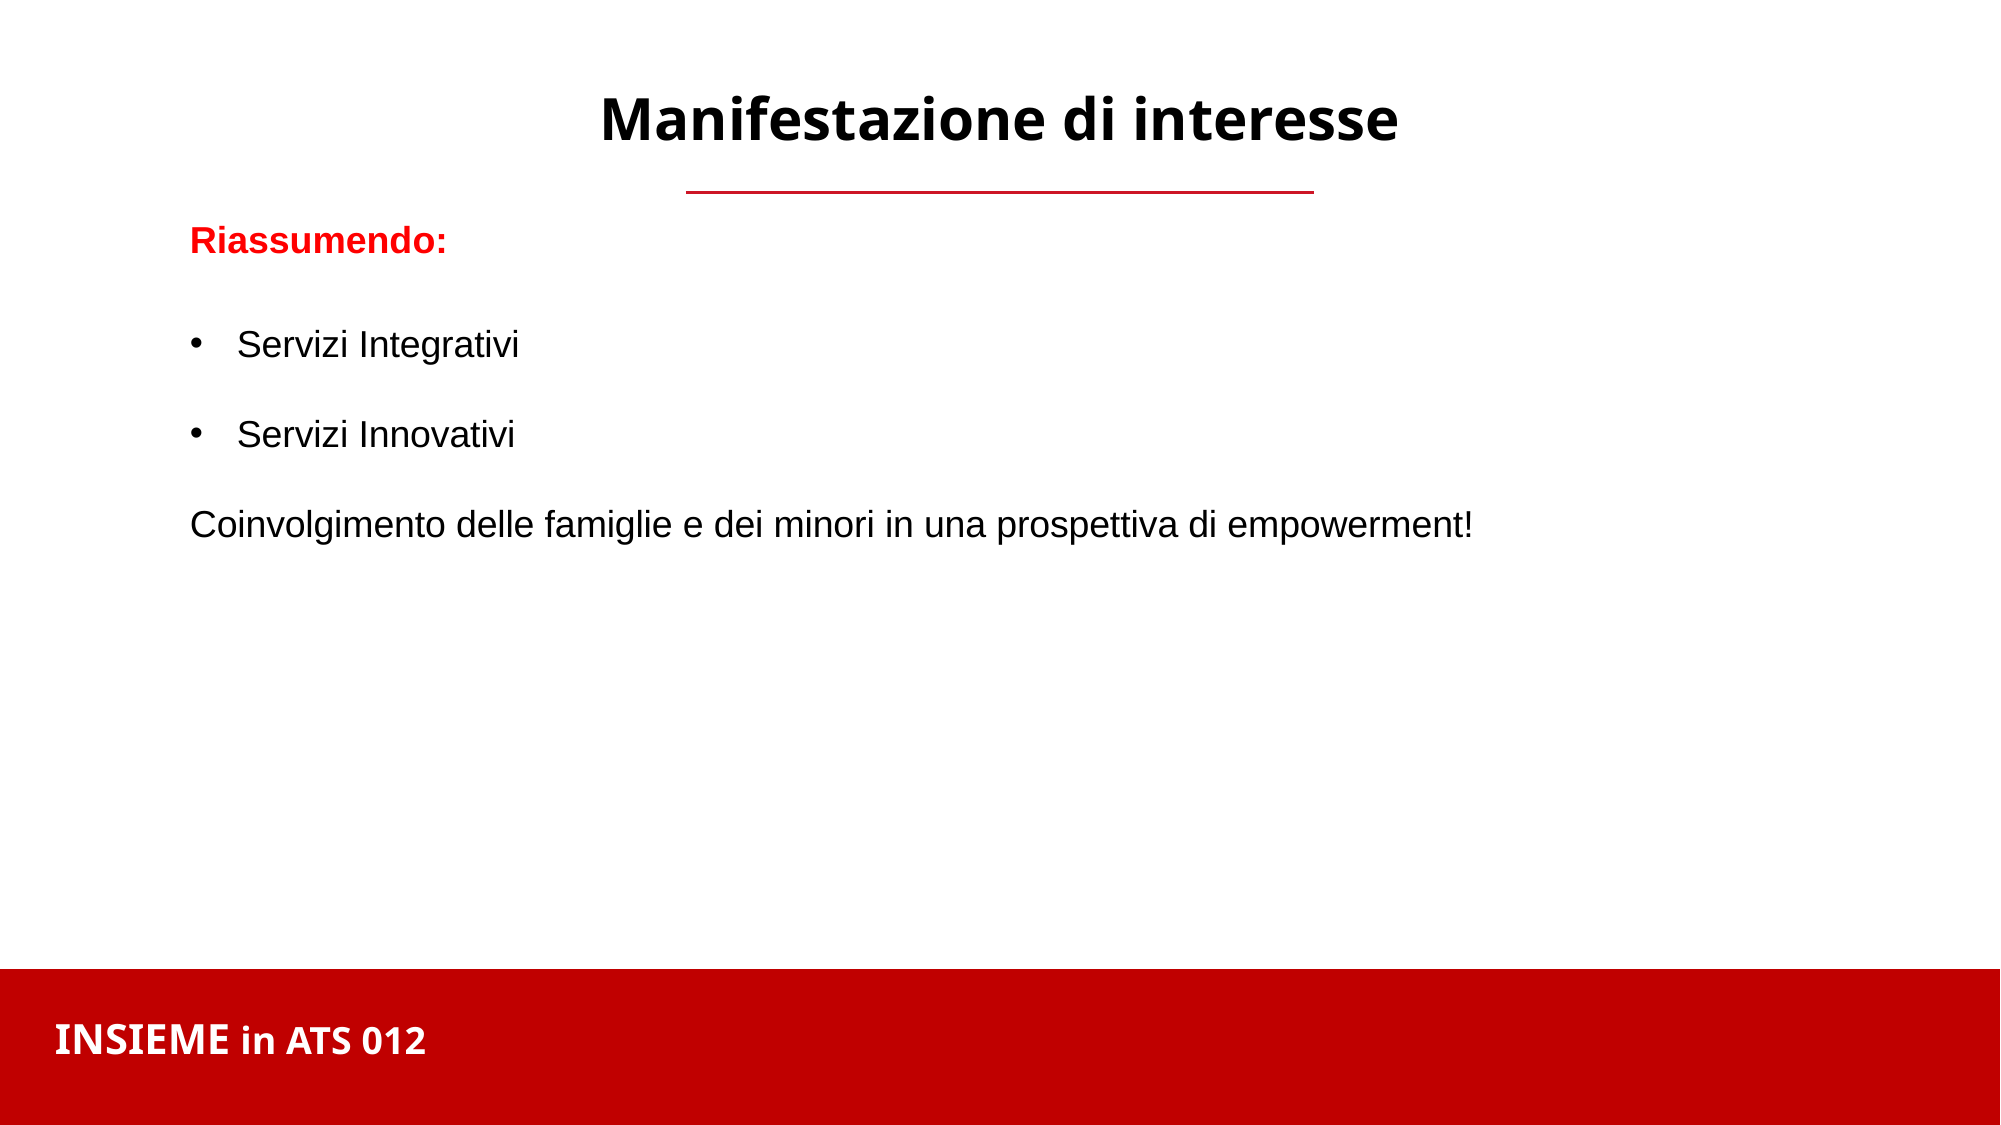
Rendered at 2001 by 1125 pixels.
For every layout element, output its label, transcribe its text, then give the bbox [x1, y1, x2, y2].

text_box Riassumendo: Servizi Integrativi Servizi Innovativi Coinvolgimento delle famiglie e dei minori in una prospettiva di empowerment! [175, 201, 1651, 650]
text_box INSIEME in ATS 012 [40, 1005, 484, 1071]
text_box [0, 968, 2000, 1125]
text_box Manifestazione di interesse [137, 69, 1863, 174]
